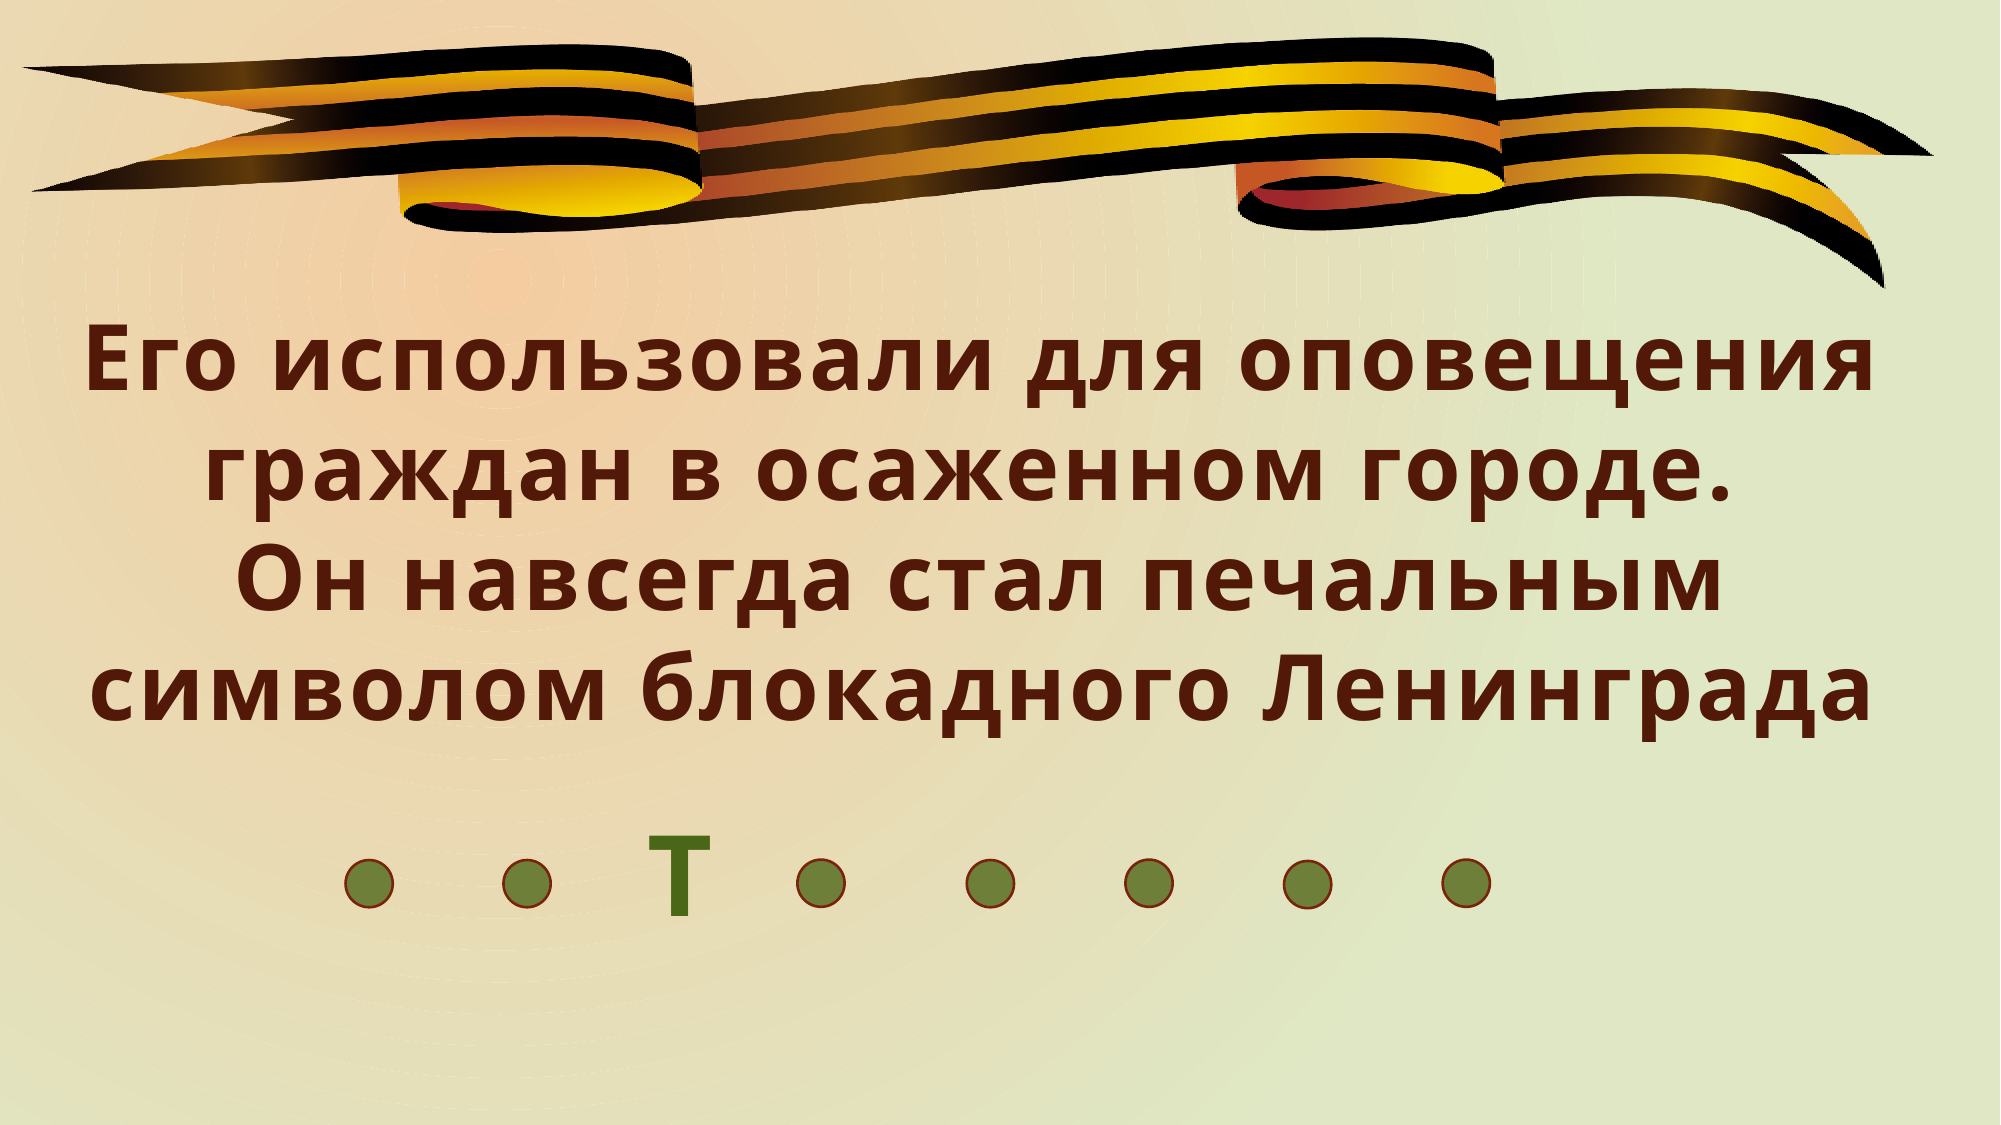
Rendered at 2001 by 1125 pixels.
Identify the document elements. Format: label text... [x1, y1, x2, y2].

text_box Т [632, 796, 727, 946]
text_box [1282, 859, 1333, 910]
text_box [1441, 858, 1492, 909]
picture [0, 22, 1991, 308]
text_box [965, 858, 1016, 909]
text_box [344, 858, 395, 909]
text_box Его использовали для оповещения граждан в осаженном городе. Он навсегда стал печальным символом блокадного Ленинграда [36, 319, 1930, 746]
text_box [502, 858, 552, 909]
text_box [796, 858, 846, 909]
text_box [1124, 858, 1174, 909]
